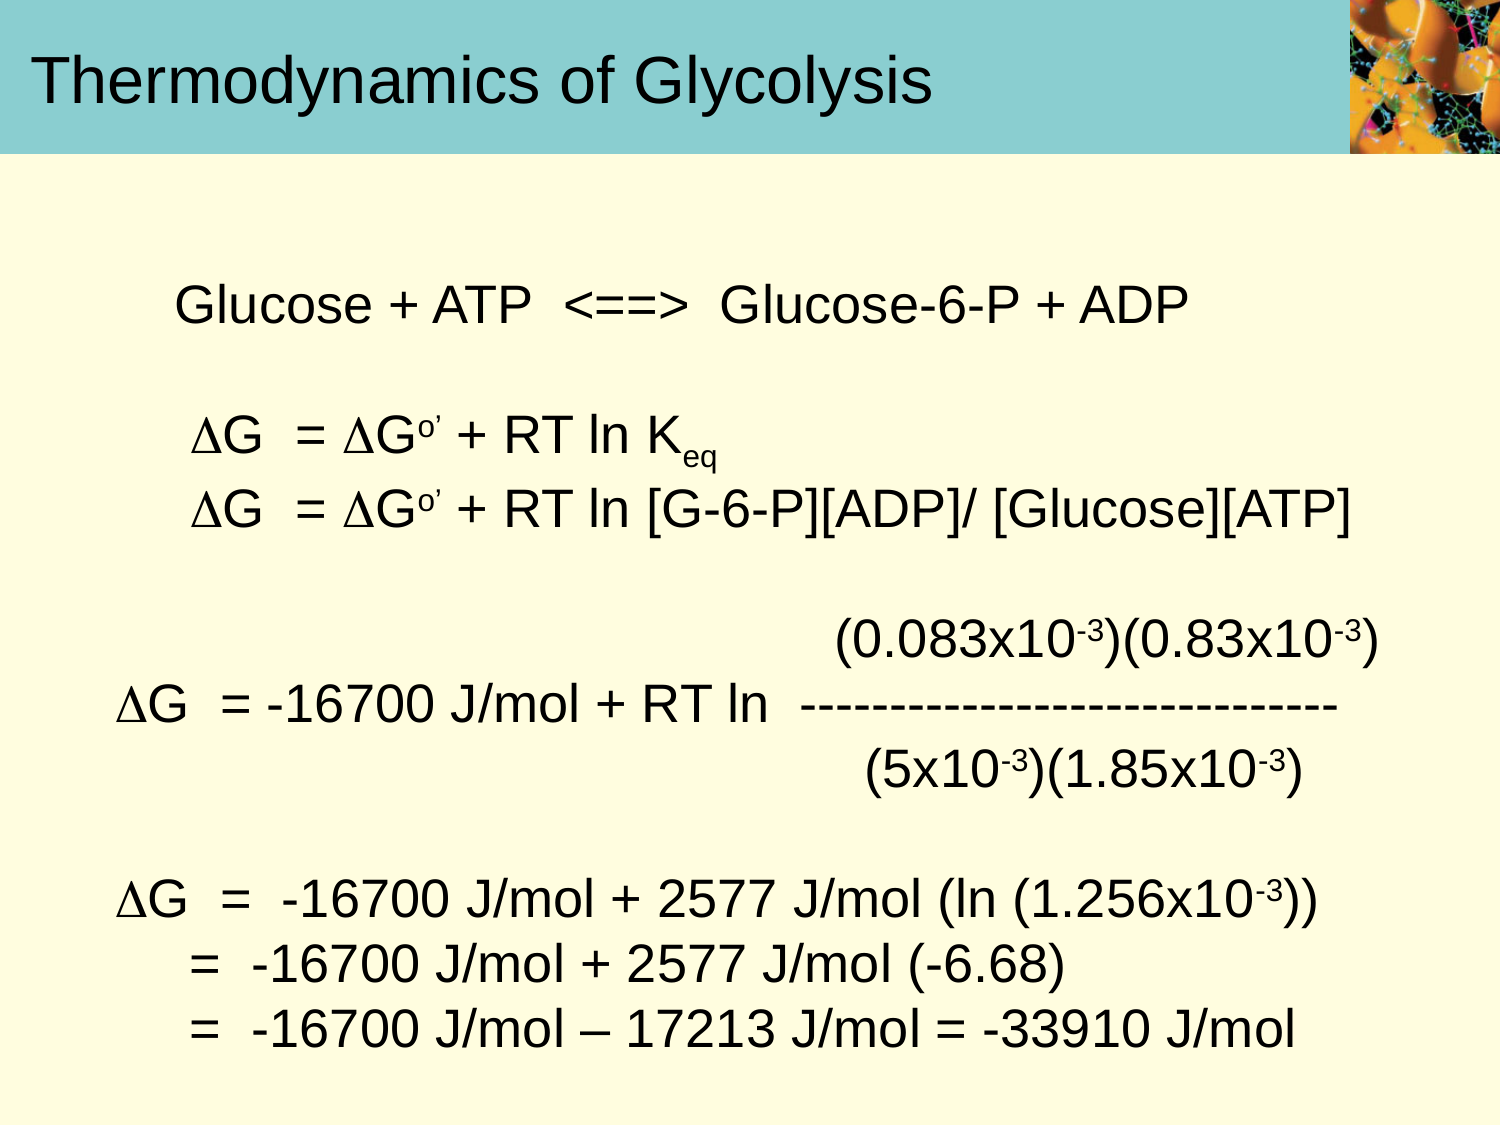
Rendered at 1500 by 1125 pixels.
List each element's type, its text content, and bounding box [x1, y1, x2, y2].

title Thermodynamics of Glycolysis [15, 26, 1346, 138]
text_box Glucose + ATP <==> Glucose-6-P + ADP G = Go’ + RT ln Keq G = Go’ + RT ln [G-6-P][ADP]/ [Glucose][ATP] (0.083x10-3)(0.83x10-3) G = -16700 J/mol + RT ln ------------------------------ (5x10-3)(1.85x10-3) G = -16700 J/mol + 2577 J/mol (ln (1.256x10-3)) = -16700 J/mol + 2577 J/mol (-6.68) = -16700 J/mol – 17213 J/mol = -33910 J/mol [24, 262, 1475, 1066]
picture [1350, 0, 1500, 154]
